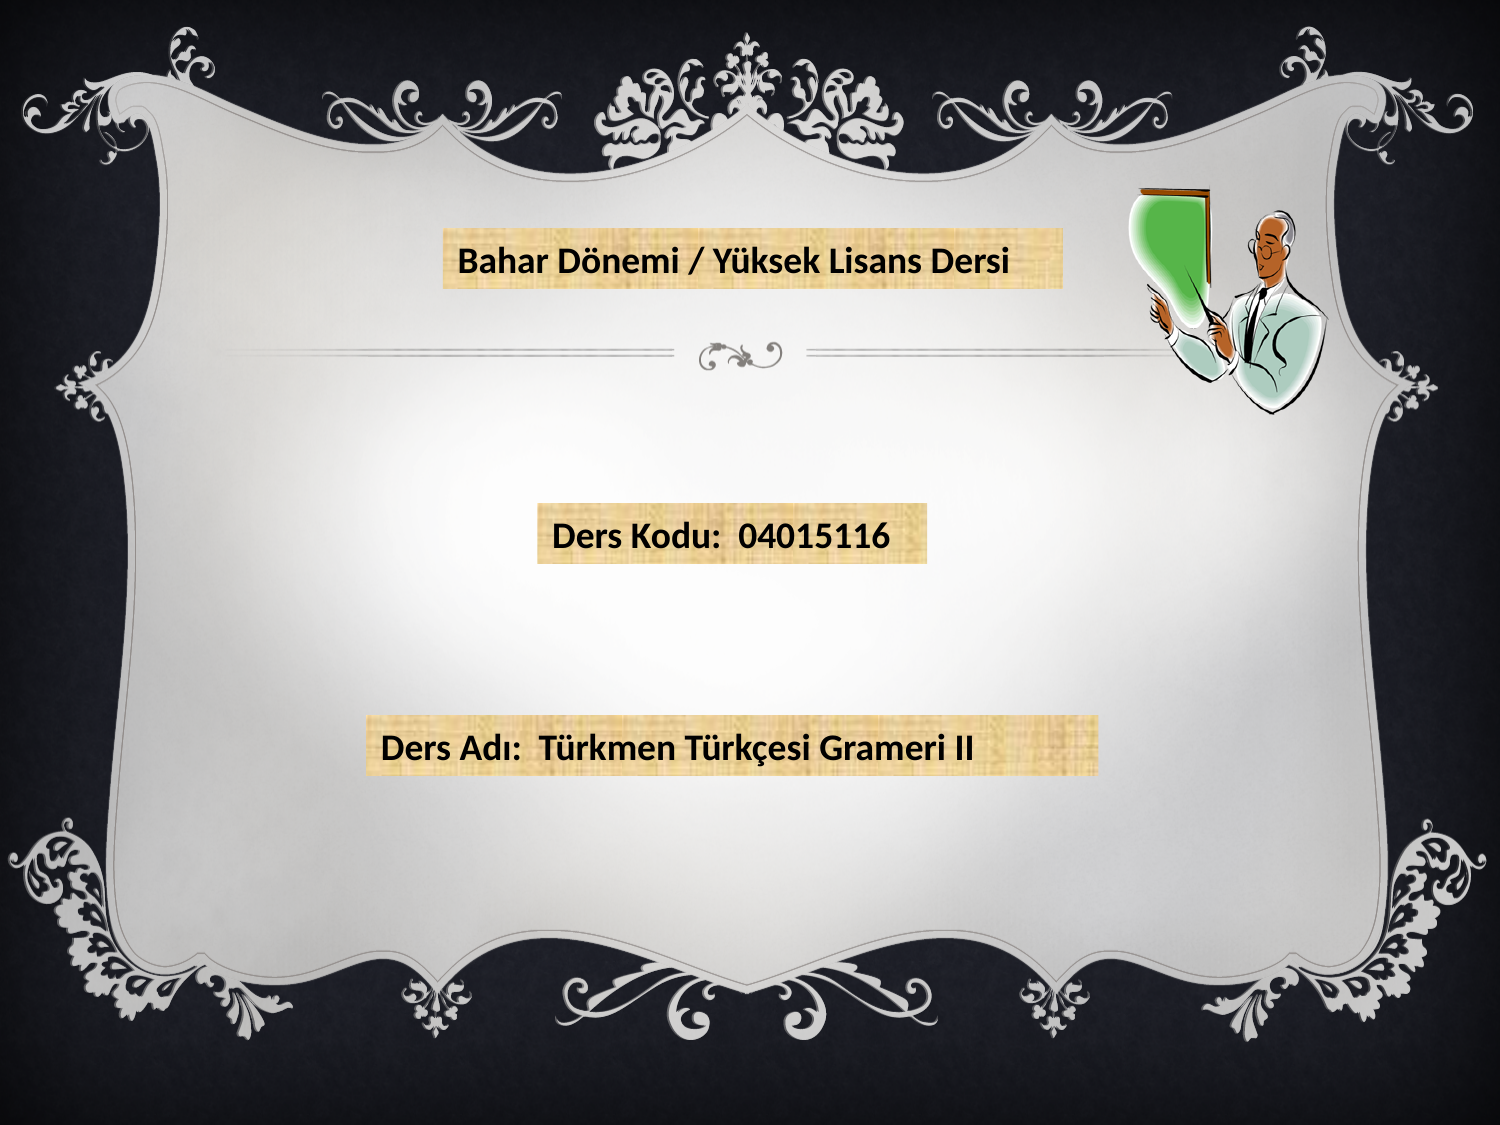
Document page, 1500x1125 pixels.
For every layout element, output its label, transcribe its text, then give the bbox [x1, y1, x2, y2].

picture [0, 0, 1500, 1125]
text_box Ders Adı: Türkmen Türkçesi Grameri II [366, 715, 1099, 776]
text_box Bahar Dönemi / Yüksek Lisans Dersi [442, 228, 1063, 289]
text_box Ders Kodu: 04015116 [537, 503, 928, 564]
